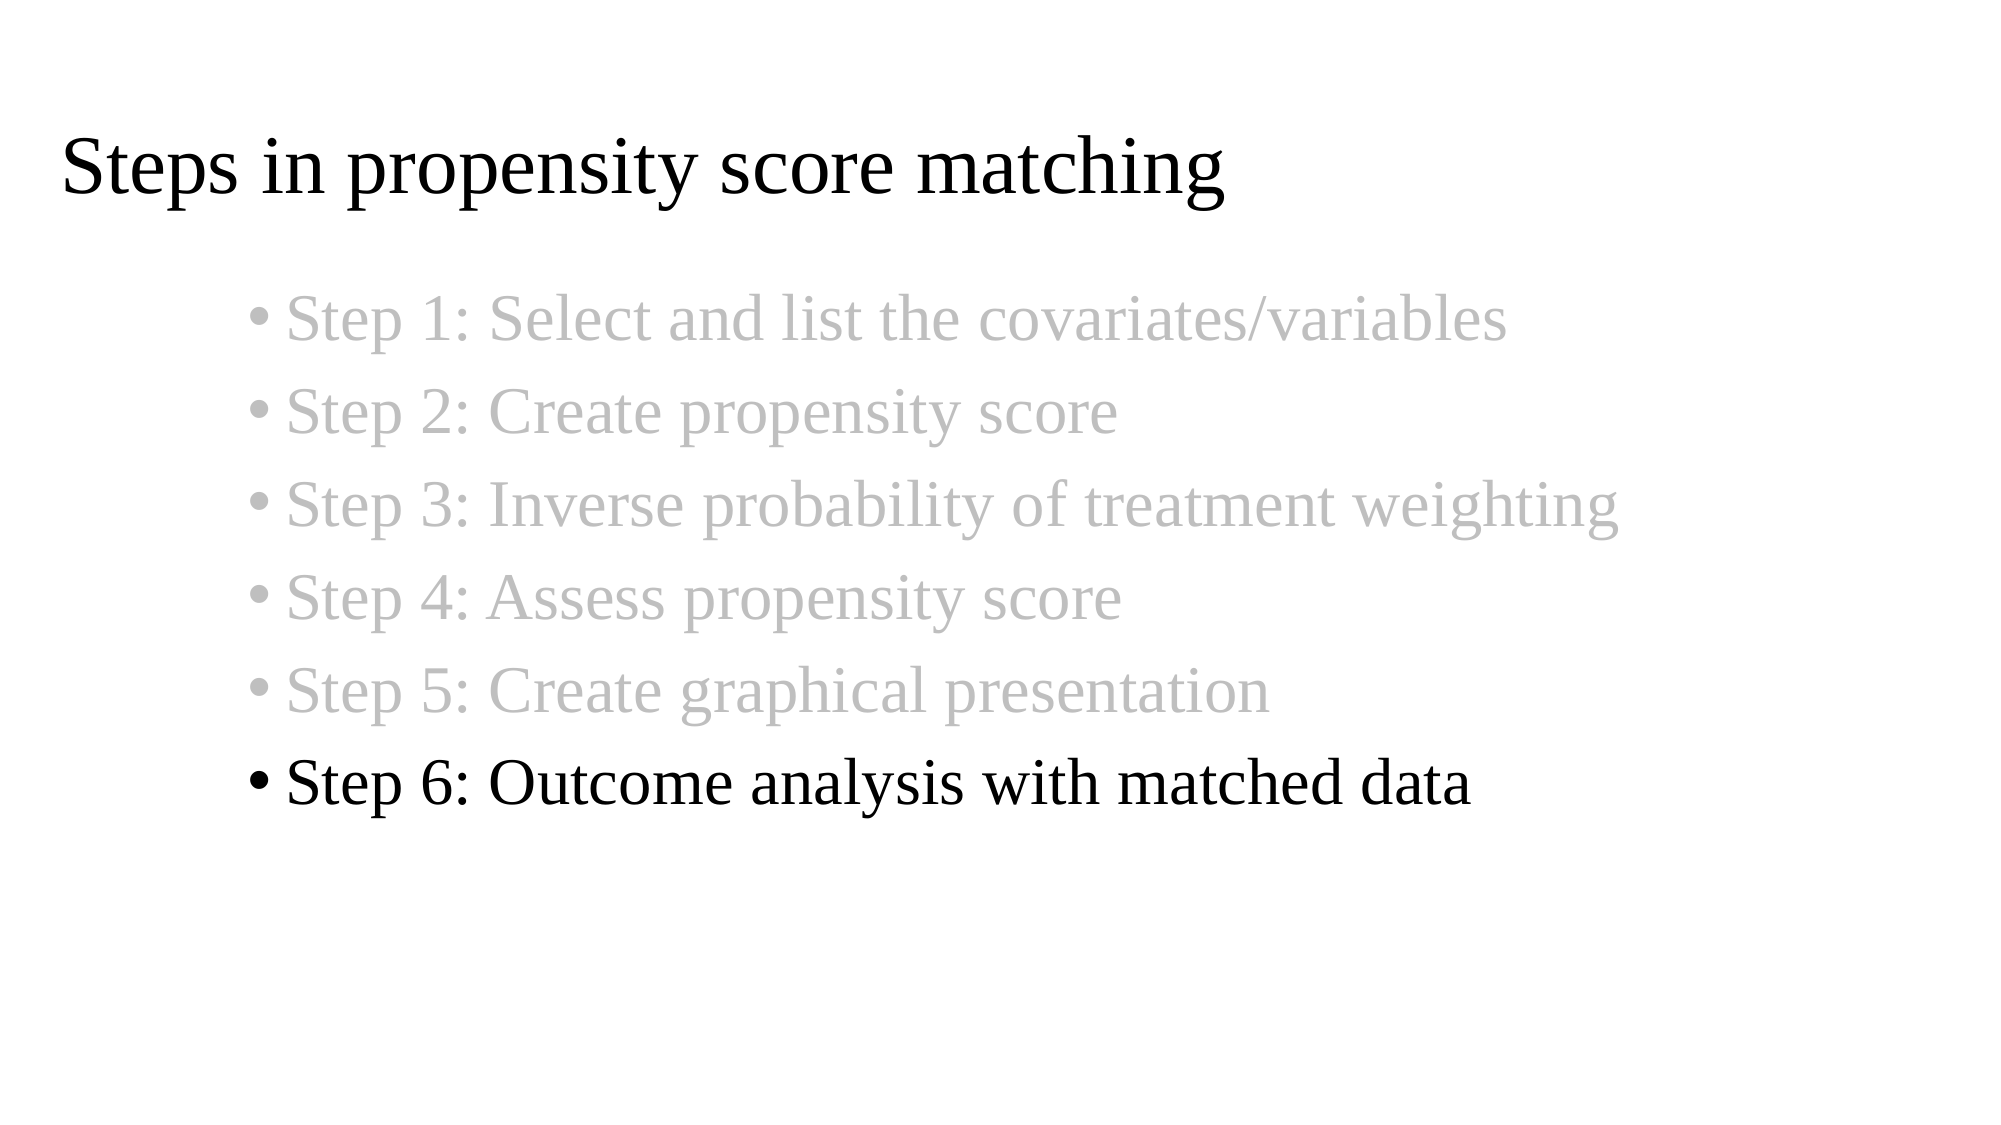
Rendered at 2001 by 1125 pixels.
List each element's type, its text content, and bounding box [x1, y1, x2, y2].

list Step 1: Select and list the covariates/variables Step 2: Create propensity score Step 3: Inverse probability of treatment weighting Step 4: Assess propensity score Step 5: Create graphical presentation Step 6: Outcome analysis with matched data [232, 275, 1913, 1103]
title Steps in propensity score matching [45, 57, 1873, 276]
